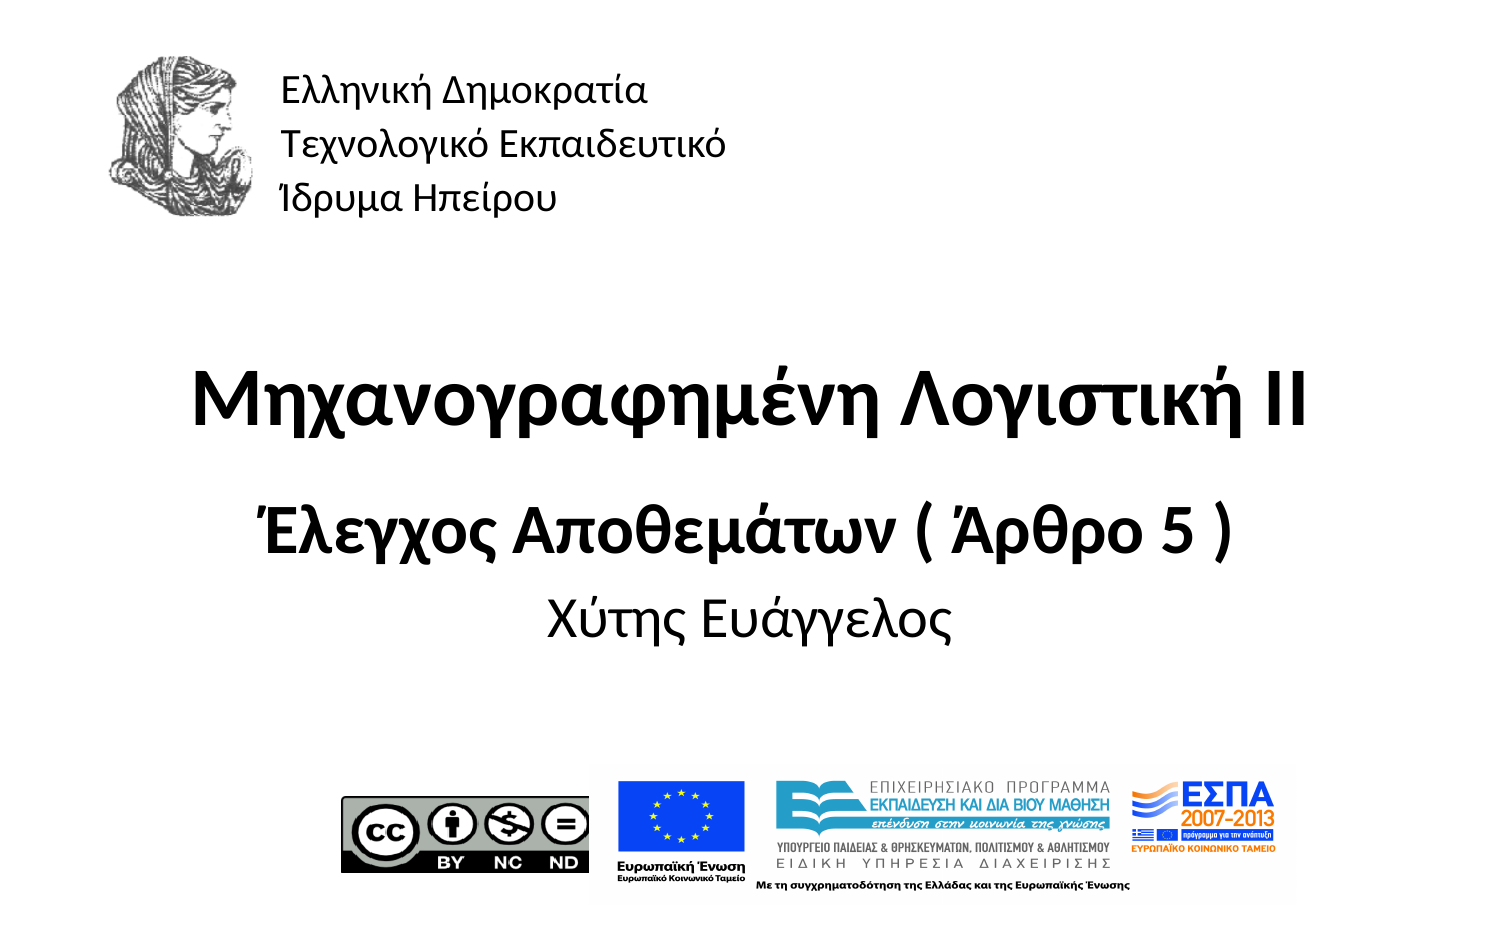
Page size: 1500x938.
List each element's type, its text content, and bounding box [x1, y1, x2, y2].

picture [341, 764, 1297, 905]
subtitle Έλεγχος Αποθεμάτων ( Άρθρο 5 ) Χύτης Ευάγγελος [112, 475, 1388, 715]
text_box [105, 34, 798, 223]
title Μηχανογραφημένη Λογιστική ΙI [112, 291, 1388, 475]
